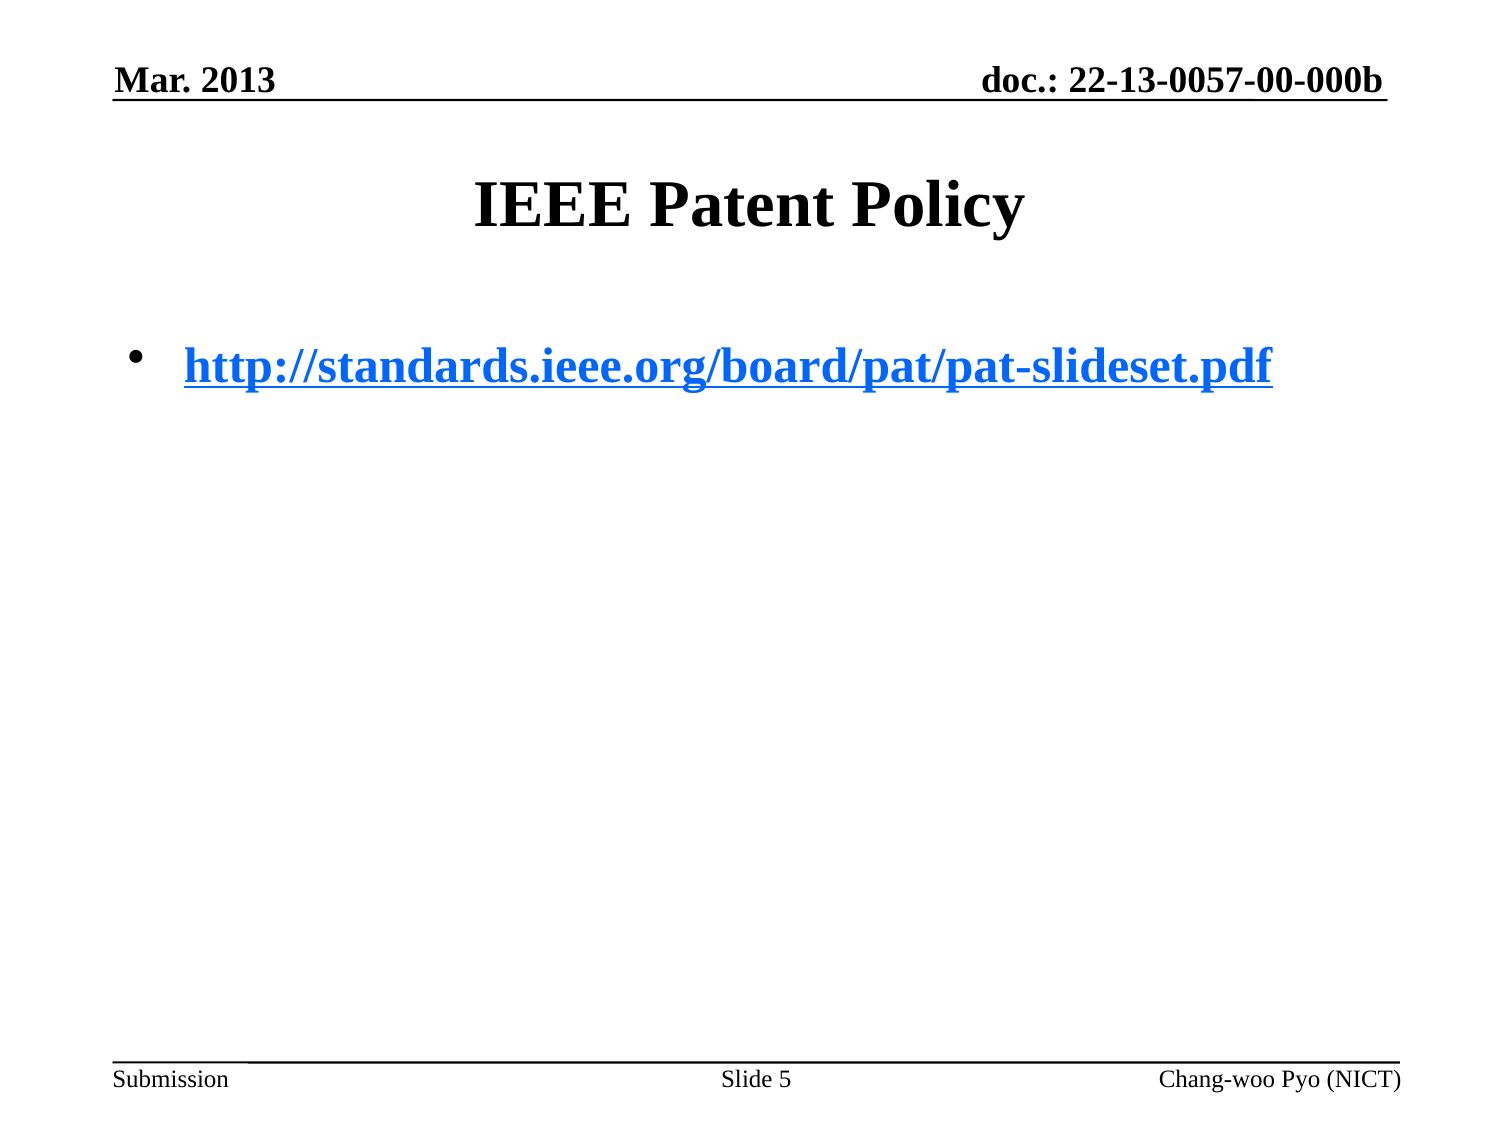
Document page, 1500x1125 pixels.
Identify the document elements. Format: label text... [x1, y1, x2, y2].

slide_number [114, 54, 278, 101]
list http://standards.ieee.org/board/pat/pat-slideset.pdf [112, 324, 1388, 1000]
footer Chang-woo Pyo (NICT) [1155, 1061, 1402, 1093]
slide_number Slide 5 [712, 1061, 800, 1093]
title IEEE Patent Policy [112, 112, 1388, 288]
